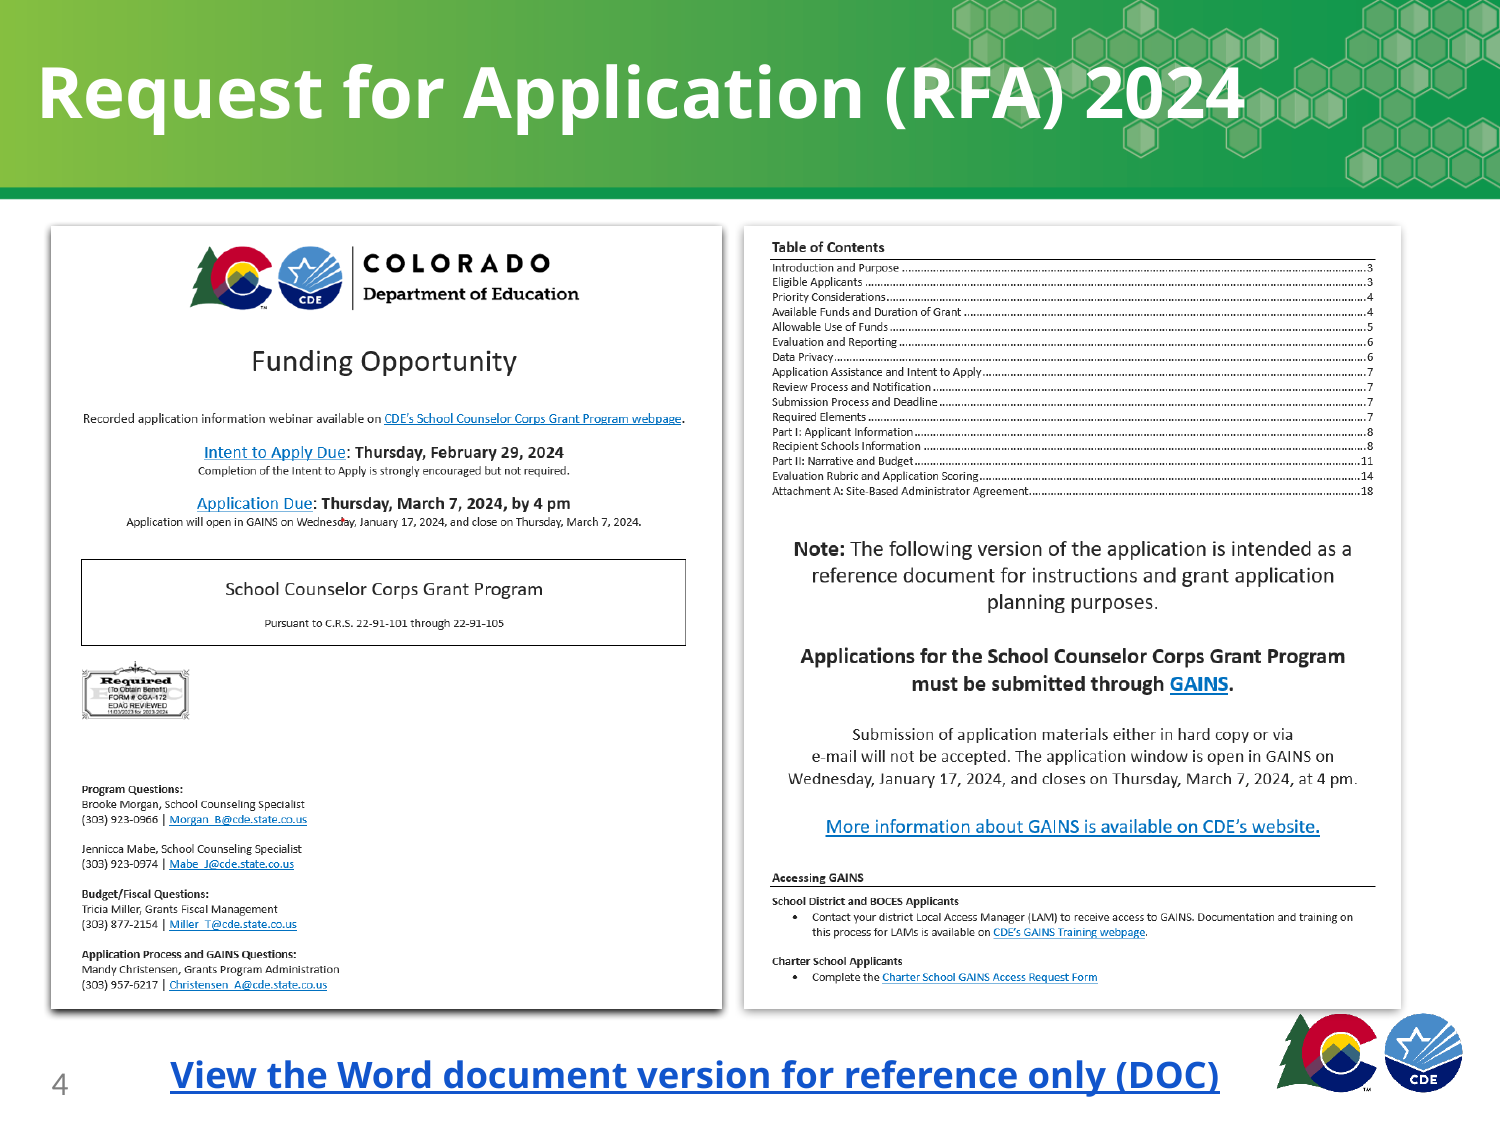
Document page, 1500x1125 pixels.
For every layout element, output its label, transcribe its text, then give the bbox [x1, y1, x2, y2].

picture [1275, 1012, 1463, 1093]
title Request for Application (RFA) 2024 [36, 57, 1429, 182]
text_box View the Word document version for reference only (DOC) [155, 1029, 1259, 1095]
picture [744, 226, 1401, 1010]
picture [51, 226, 722, 1010]
slide_number 4 [36, 1054, 375, 1115]
picture [0, 0, 1500, 200]
